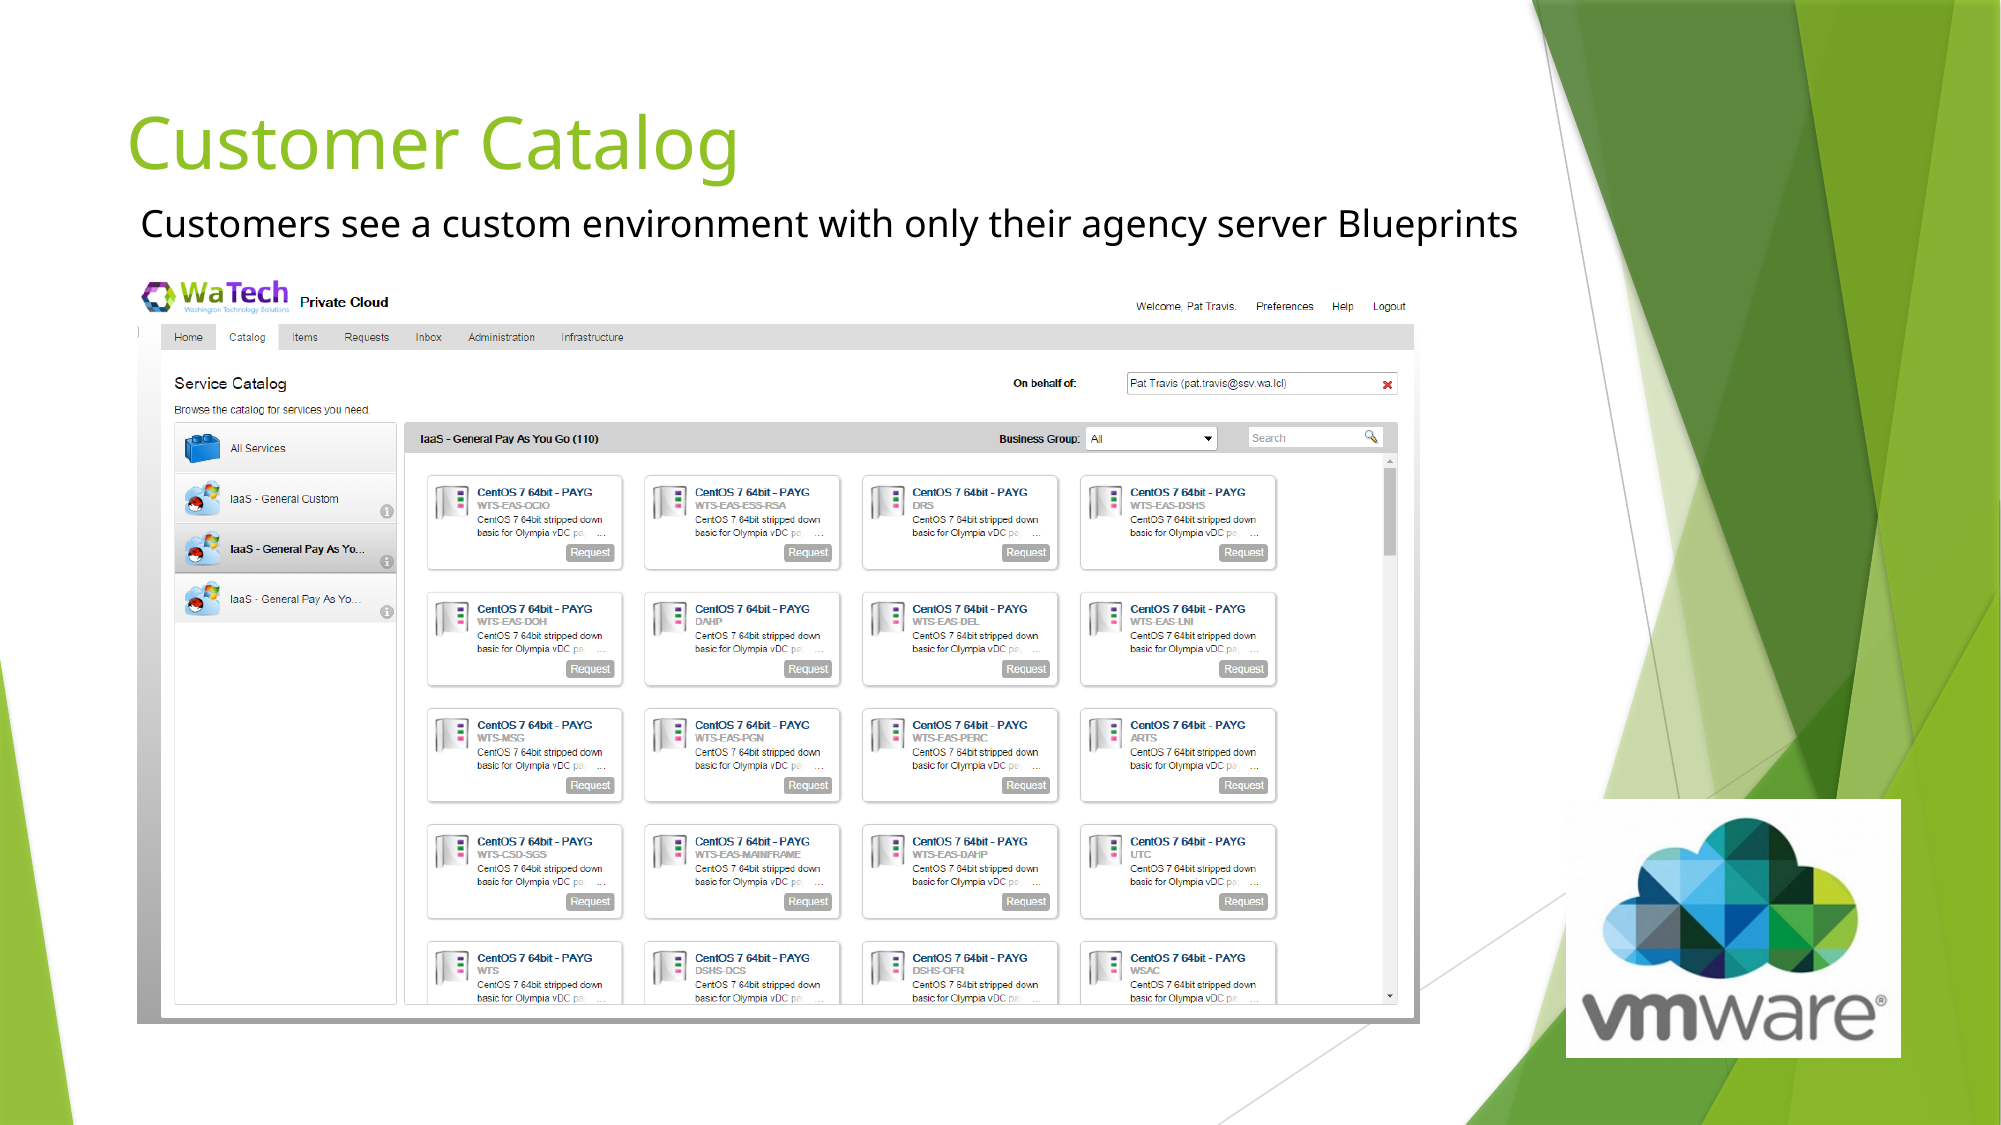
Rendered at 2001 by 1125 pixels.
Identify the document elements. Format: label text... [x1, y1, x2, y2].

title Customer Catalog [111, 89, 1522, 193]
picture [1566, 799, 1902, 1059]
text_box Customers see a custom environment with only their agency server Blueprints [125, 192, 1594, 253]
picture [137, 279, 1420, 1024]
